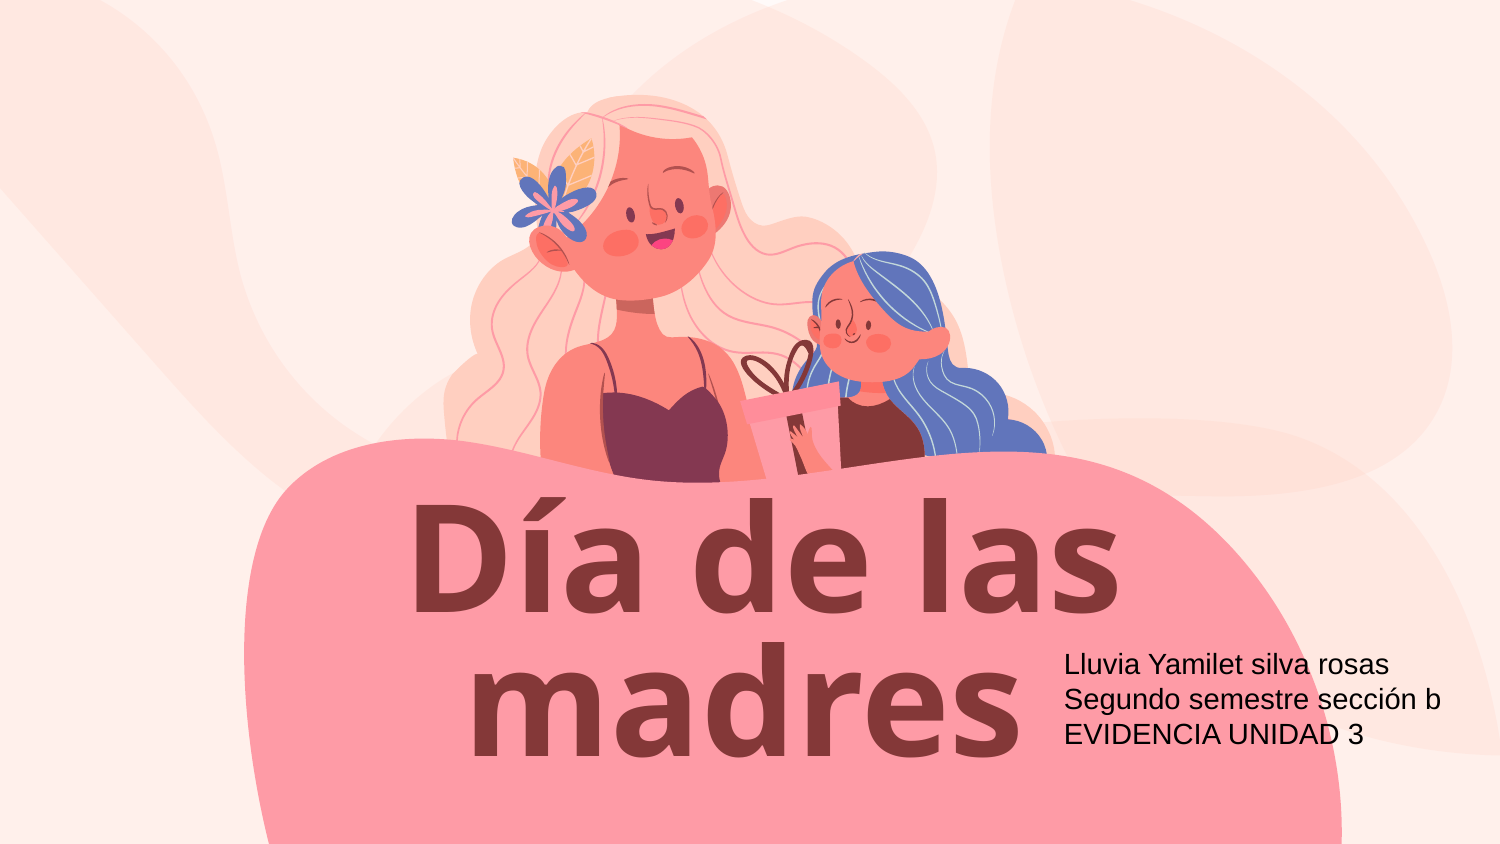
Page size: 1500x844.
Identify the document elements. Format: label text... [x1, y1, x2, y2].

text_box [244, 451, 1342, 844]
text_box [442, 94, 1058, 511]
title Día de las madres [346, 339, 1182, 800]
text_box Lluvia Yamilet silva rosas Segundo semestre sección b EVIDENCIA UNIDAD 3 [1049, 638, 1458, 793]
